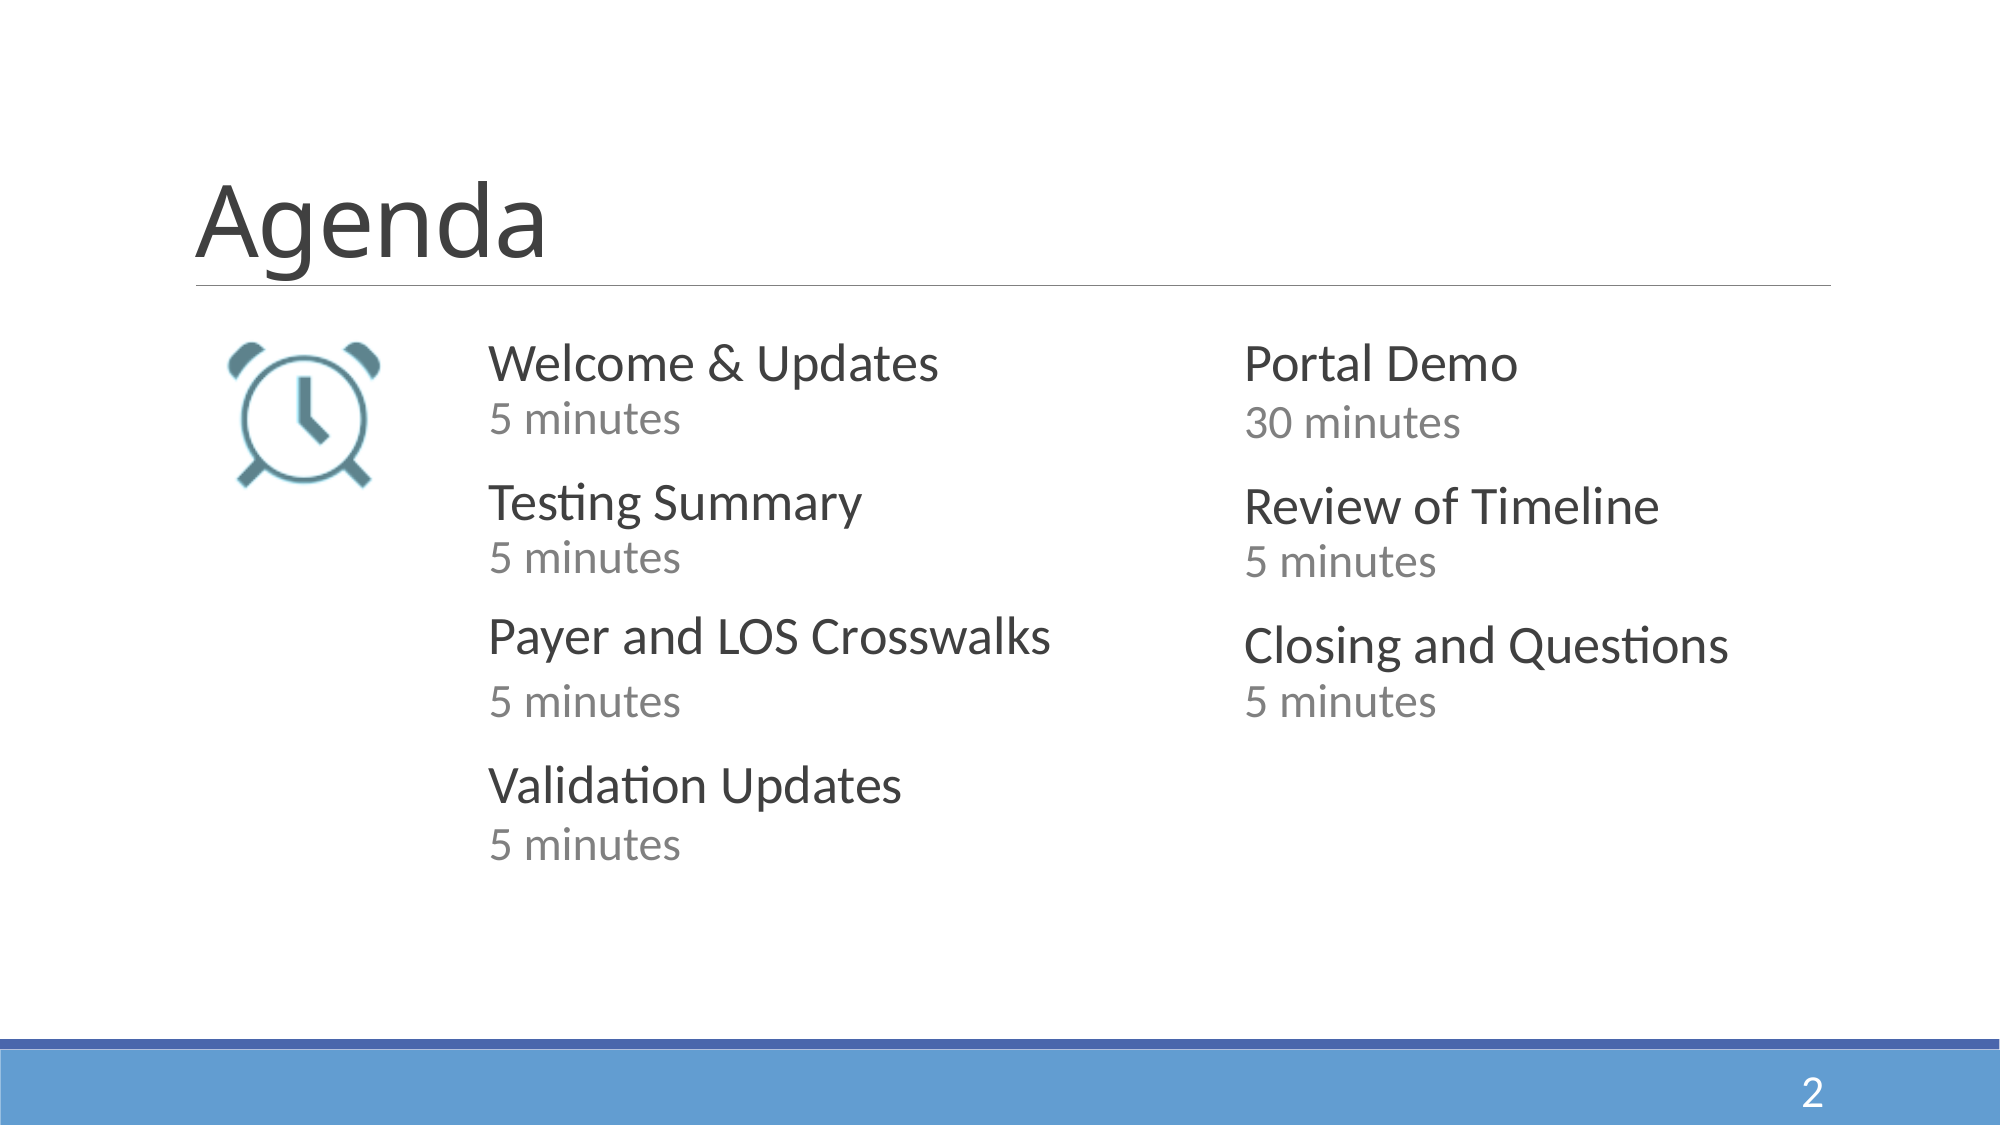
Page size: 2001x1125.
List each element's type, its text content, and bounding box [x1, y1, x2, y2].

title Agenda [180, 47, 1840, 285]
picture [200, 326, 405, 504]
slide_number 2 [1624, 1059, 1840, 1120]
list Welcome & Updates 5 minutes Testing Summary 5 minutes Payer and LOS Crosswalks 5 minutes Validation Updates 5 minutes Portal Demo 30 minutes Review of Timeline 5 minutes Closing and Questions 5 minutes [488, 326, 2000, 955]
